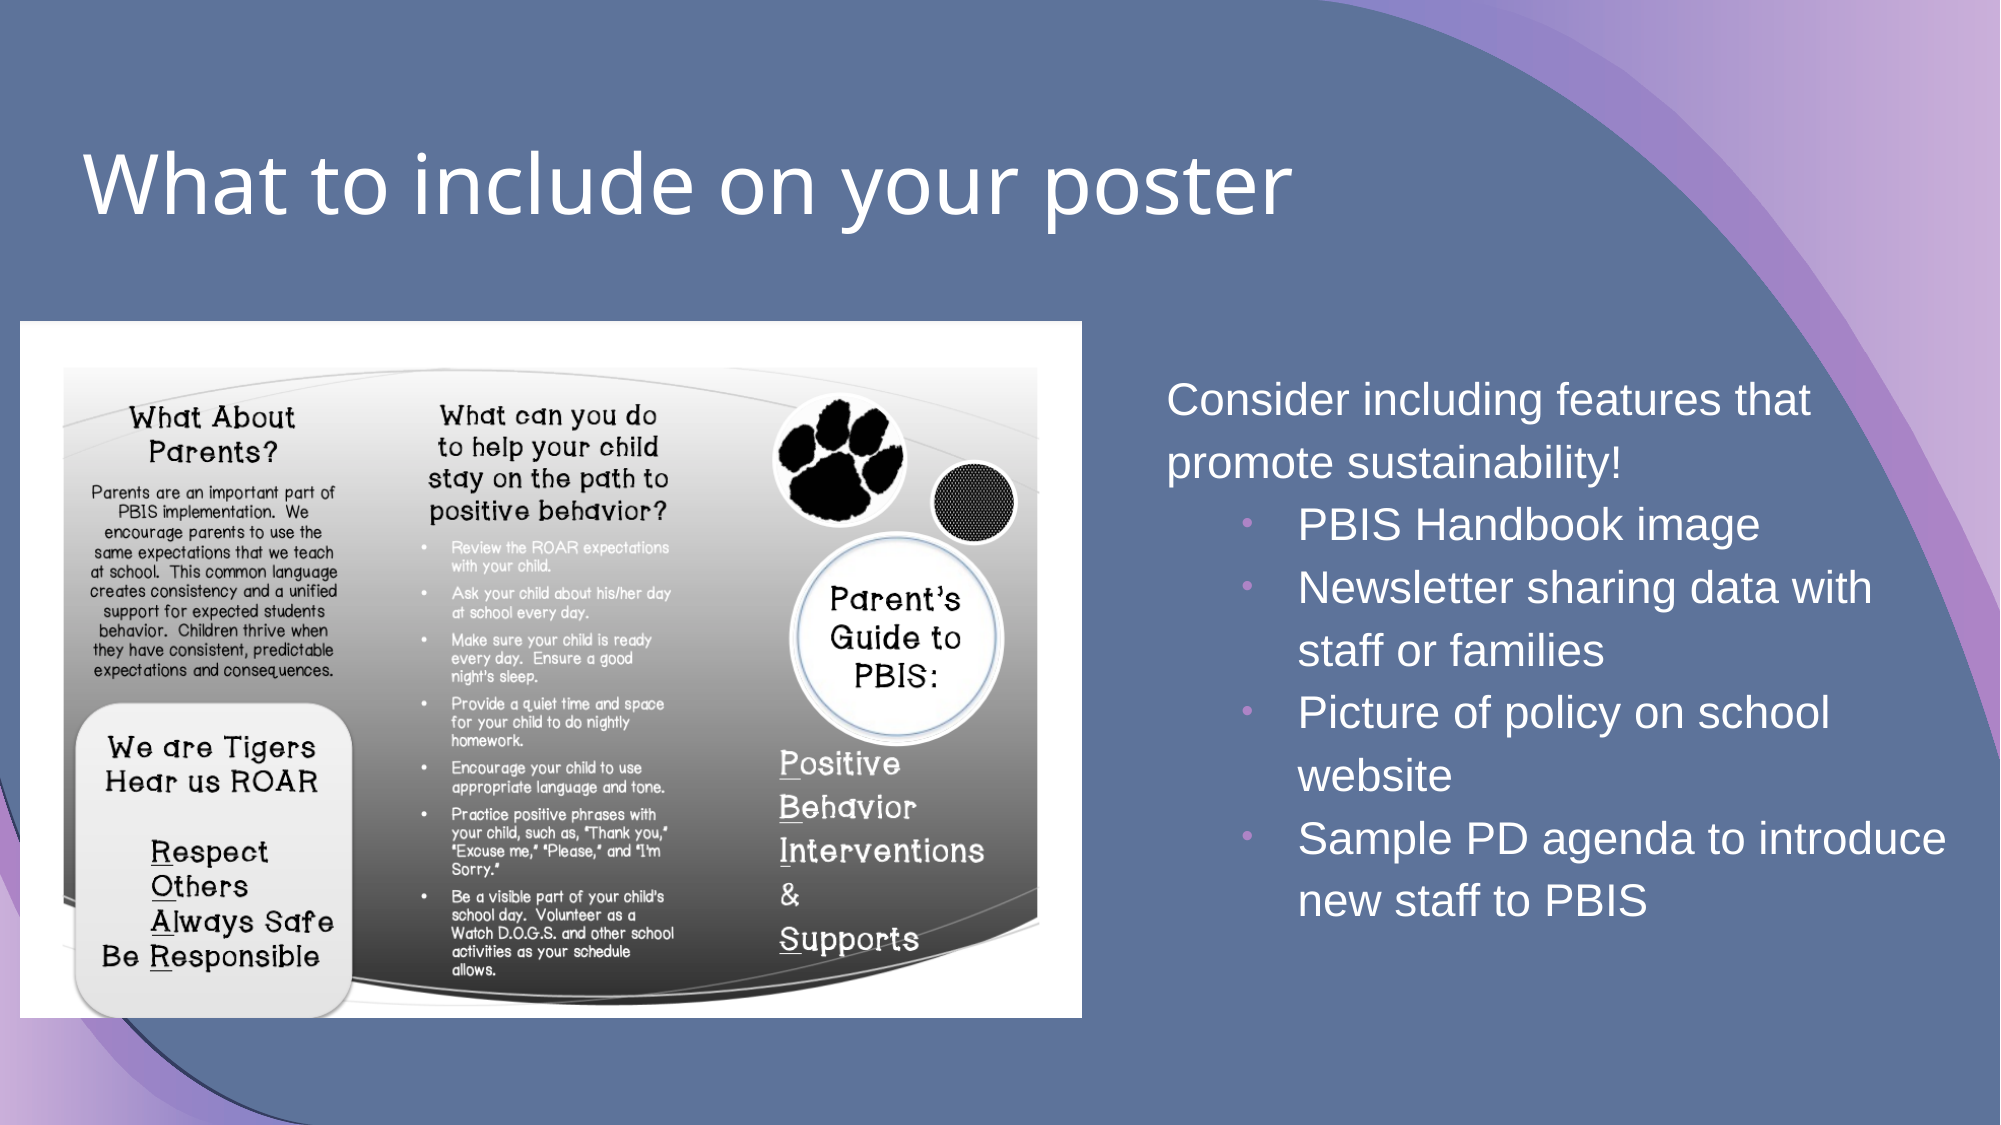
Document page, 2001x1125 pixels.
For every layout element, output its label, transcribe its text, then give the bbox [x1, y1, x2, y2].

picture [20, 321, 1082, 1019]
title What to include on your poster [67, 116, 1754, 371]
text_box Consider including features that promote sustainability! PBIS Handbook image Newsletter sharing data with staff or families Picture of policy on school website Sample PD agenda to introduce new staff to PBIS [1128, 270, 1972, 1018]
